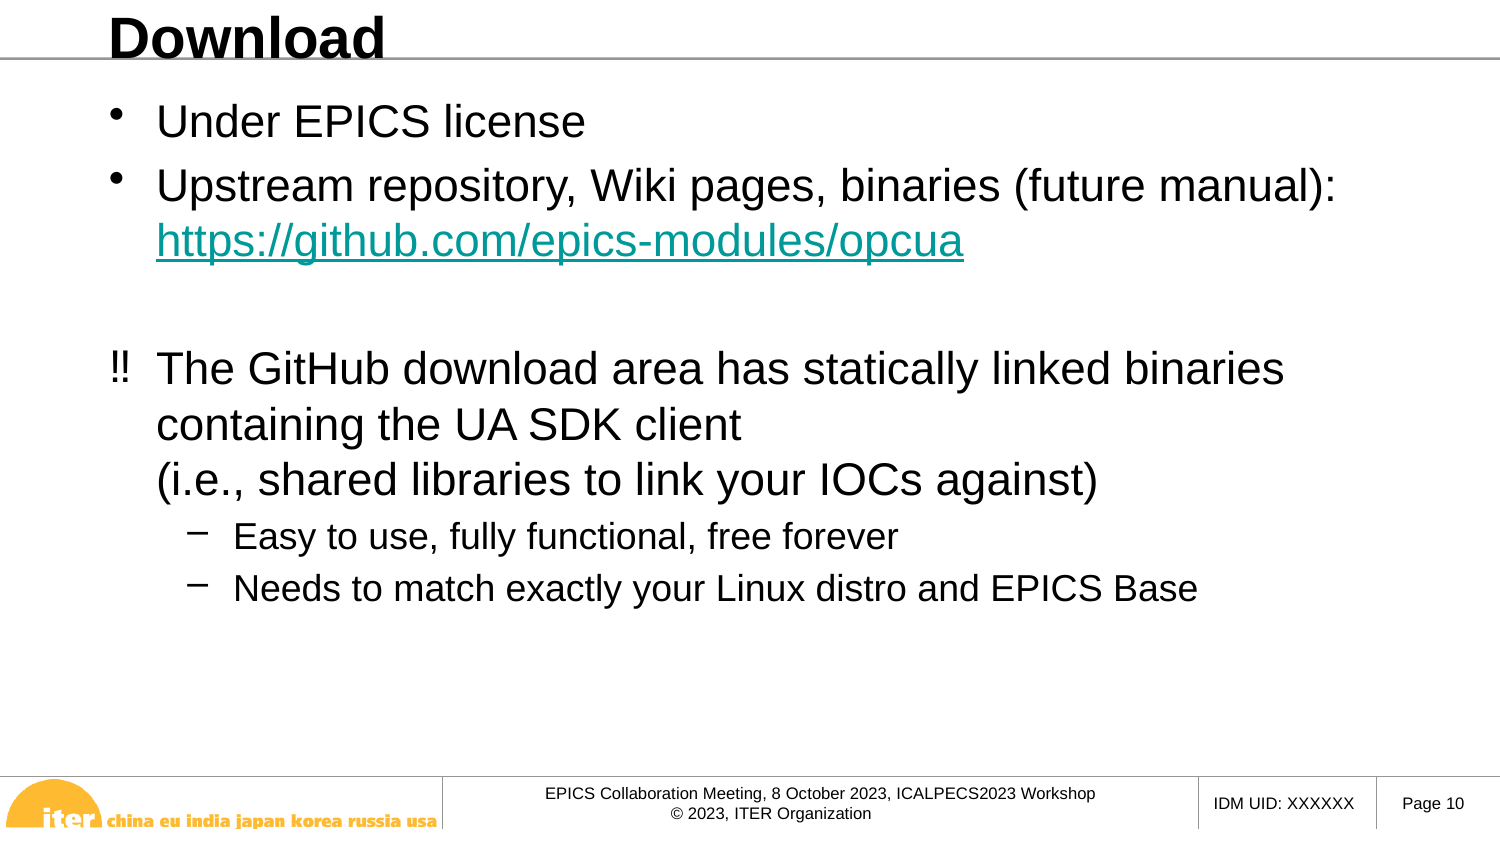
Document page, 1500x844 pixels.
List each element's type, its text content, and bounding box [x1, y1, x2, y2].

list Under EPICS license Upstream repository, Wiki pages, binaries (future manual): https://github.com/epics-modules/opcua The GitHub download area has statically linked binaries containing the UA SDK client (i.e., shared libraries to link your IOCs against) Easy to use, fully functional, free forever Needs to match exactly your Linux distro and EPICS Base [94, 84, 1407, 732]
picture [5, 779, 104, 828]
title Download [94, 0, 1407, 71]
picture [106, 812, 438, 829]
